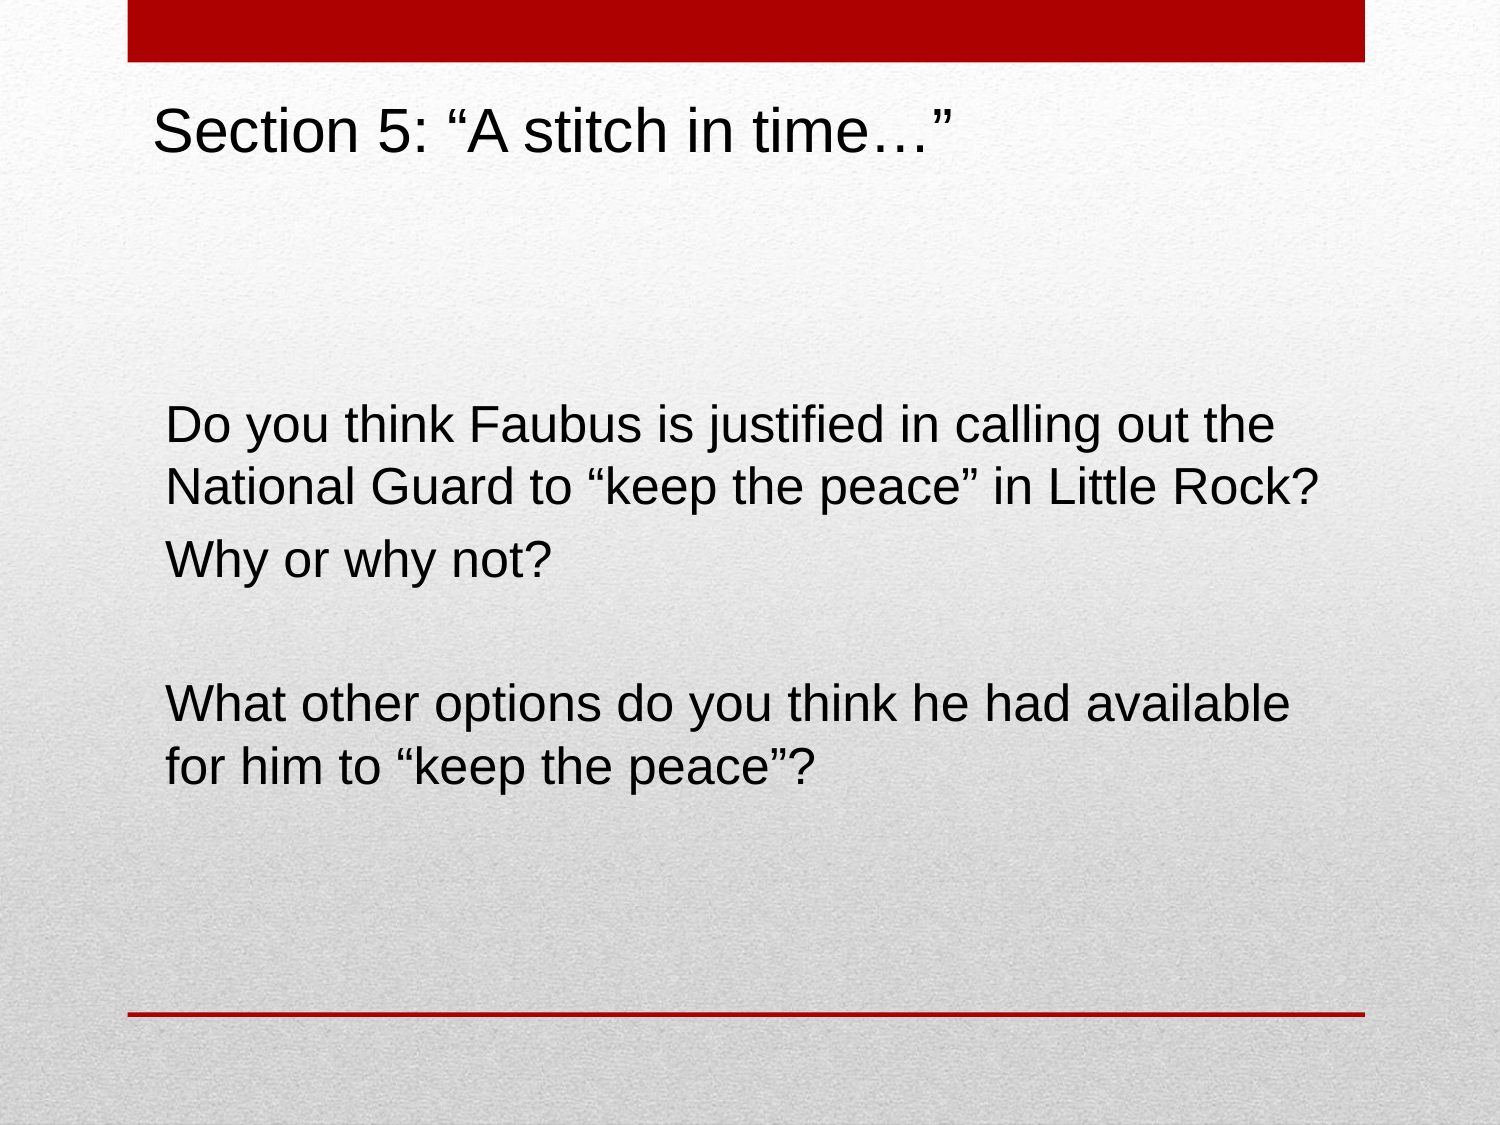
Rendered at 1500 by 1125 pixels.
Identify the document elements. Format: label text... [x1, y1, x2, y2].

picture [0, 0, 1500, 1125]
title Section 5: “A stitch in time…” [137, 75, 1250, 338]
list Do you think Faubus is justified in calling out the National Guard to “keep the peace” in Little Rock? Why or why not? What other options do you think he had available for him to “keep the peace”? [125, 375, 1363, 1013]
